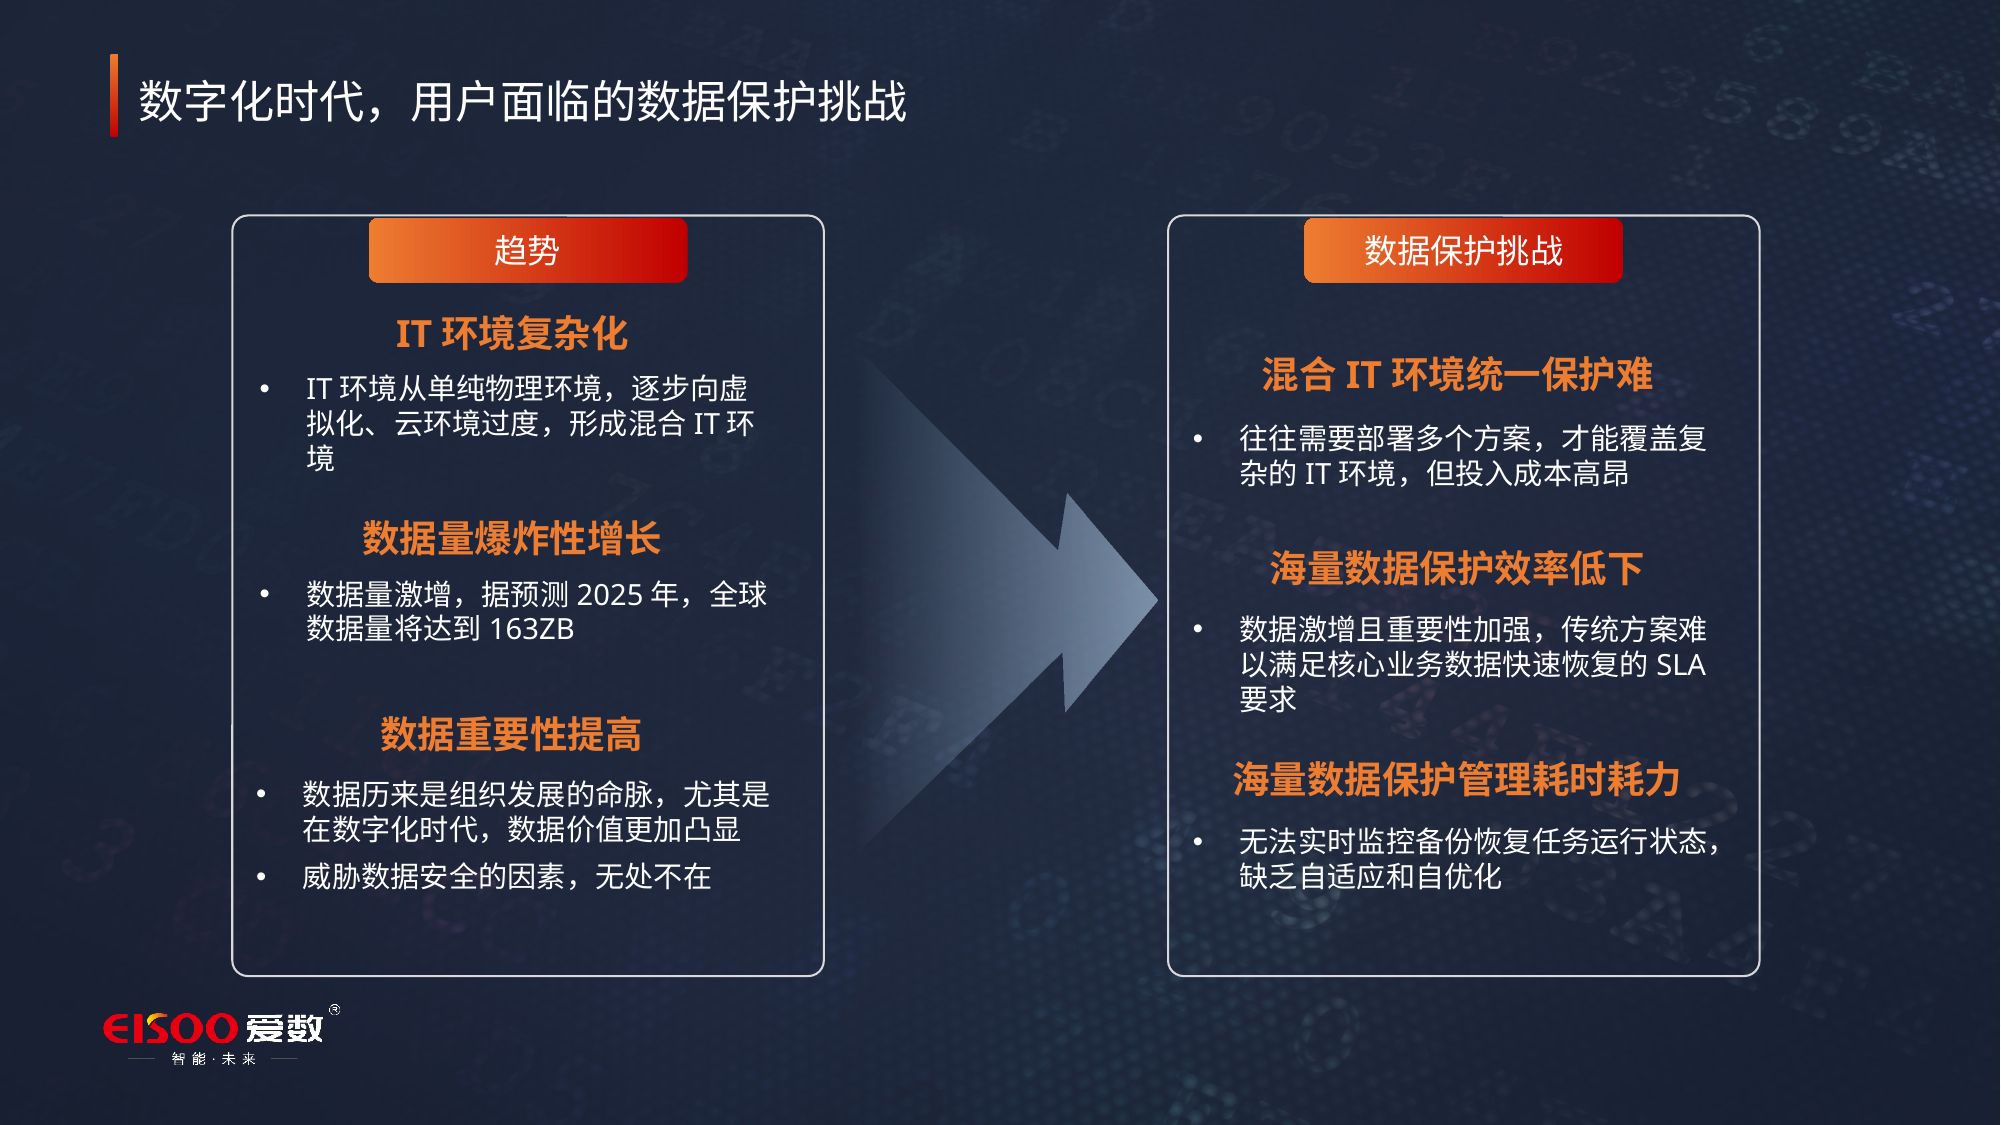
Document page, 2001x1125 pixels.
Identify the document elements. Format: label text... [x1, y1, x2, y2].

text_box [1178, 343, 1737, 500]
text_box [1178, 537, 1737, 726]
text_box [244, 507, 785, 655]
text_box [1178, 748, 1754, 903]
text_box [110, 54, 119, 138]
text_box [244, 302, 785, 449]
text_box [1168, 215, 1760, 977]
title 数字化时代，用户面临的数据保护挑战 [123, 25, 1849, 140]
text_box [241, 703, 798, 903]
text_box [852, 342, 1159, 858]
picture [0, 0, 2001, 1125]
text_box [232, 215, 824, 977]
